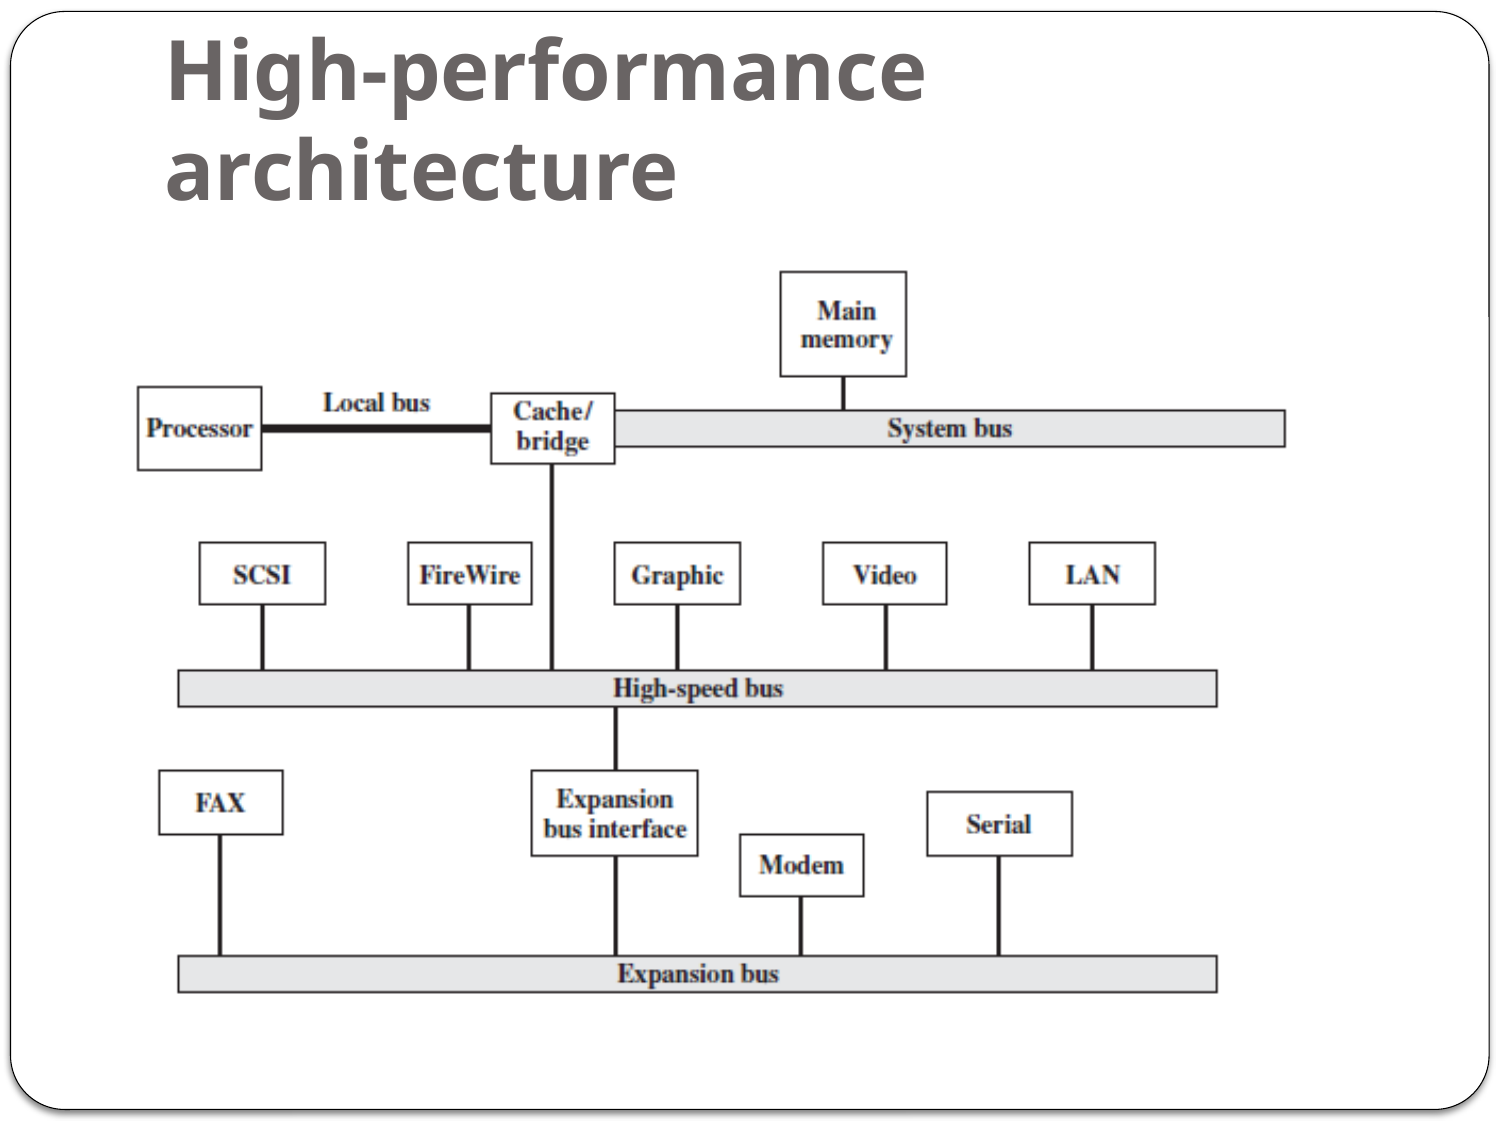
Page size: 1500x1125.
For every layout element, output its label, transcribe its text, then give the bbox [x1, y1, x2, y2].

picture [112, 248, 1313, 1013]
title High-performance architecture [150, 45, 1425, 233]
